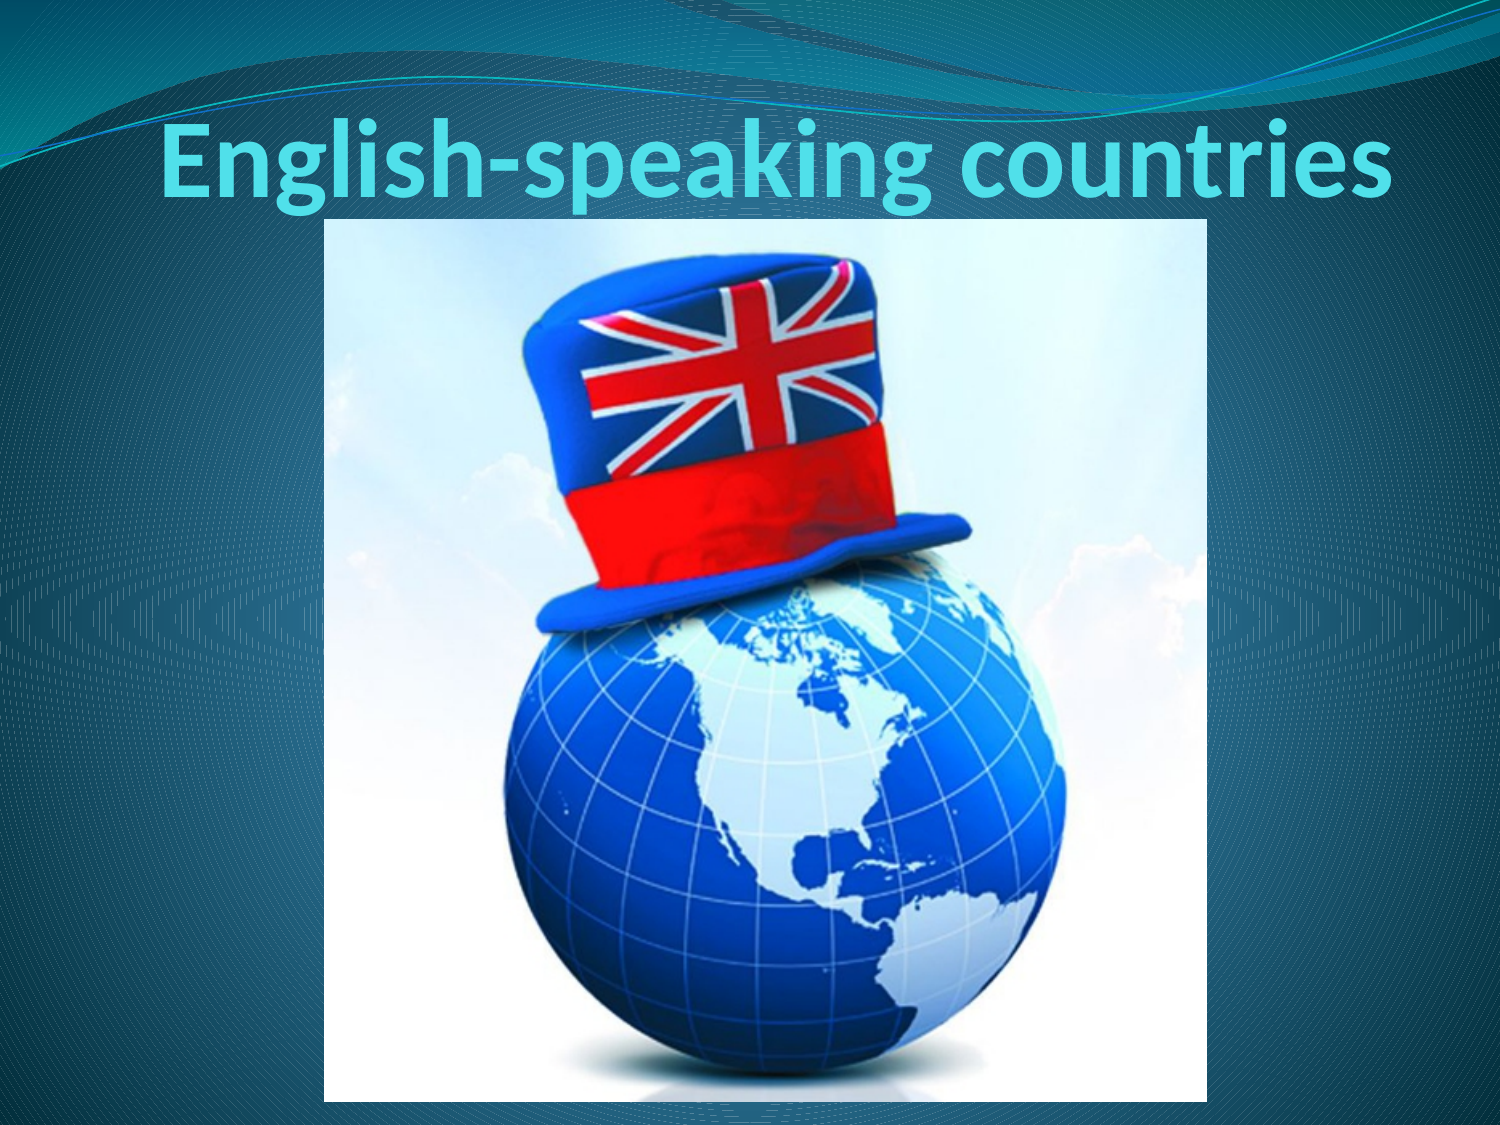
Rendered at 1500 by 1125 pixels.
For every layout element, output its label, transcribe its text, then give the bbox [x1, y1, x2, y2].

title English-speaking countries [123, 0, 1399, 220]
picture [324, 219, 1207, 1102]
